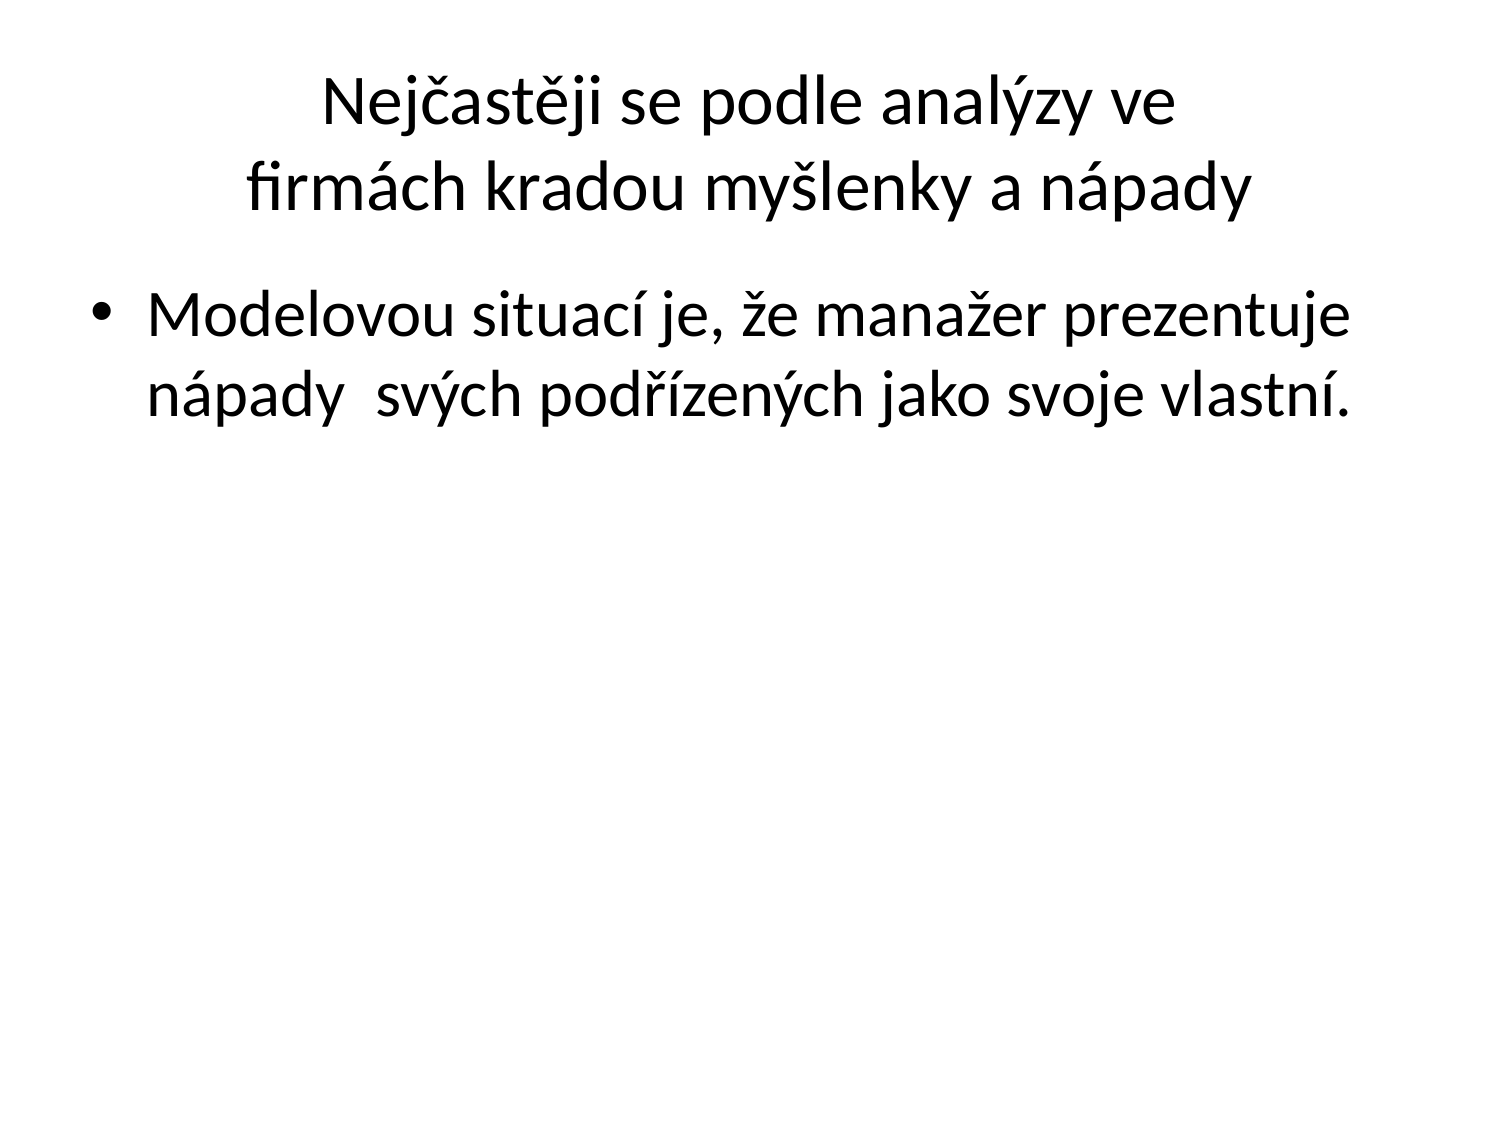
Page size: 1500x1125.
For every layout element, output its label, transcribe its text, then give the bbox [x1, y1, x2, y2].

title Nejčastěji se podle analýzy ve firmách kradou myšlenky a nápady [75, 45, 1425, 233]
list Modelovou situací je, že manažer prezentuje nápady svých podřízených jako svoje vlastní. [75, 262, 1425, 1005]
